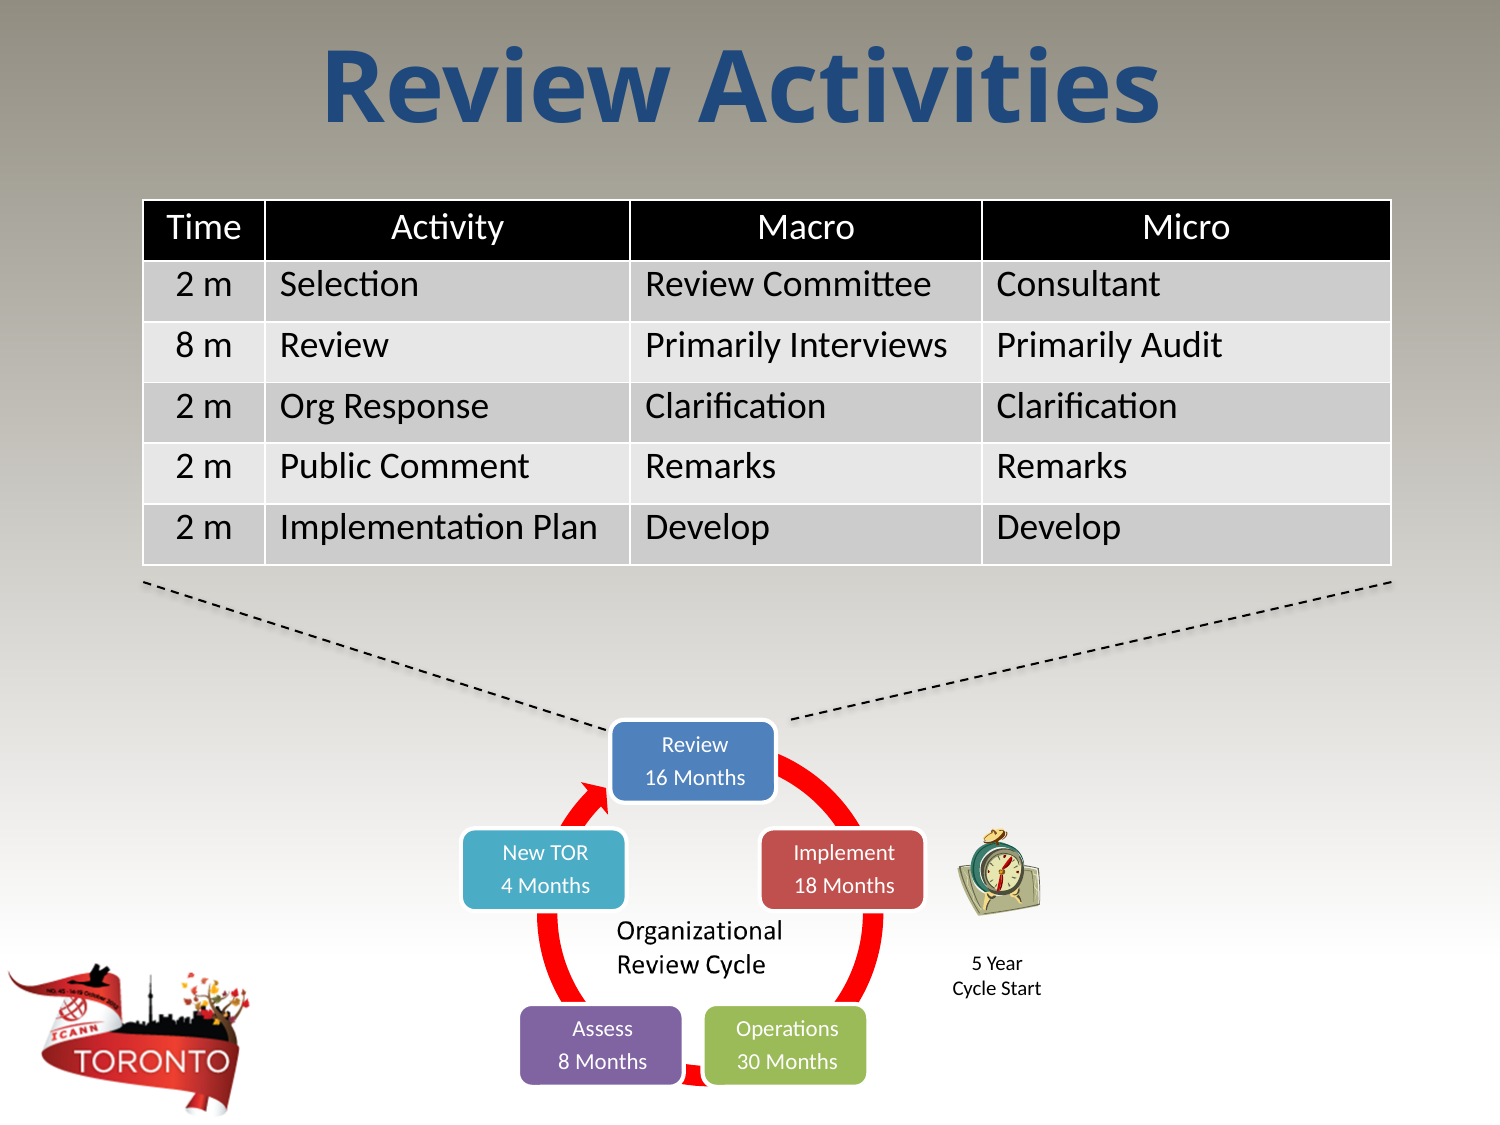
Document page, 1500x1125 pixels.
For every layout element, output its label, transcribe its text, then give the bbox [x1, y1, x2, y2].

table_cell Review Committee [631, 262, 981, 321]
table_cell Remarks [983, 444, 1390, 503]
picture [4, 960, 263, 1122]
picture [957, 827, 1042, 918]
table_cell Develop [983, 505, 1390, 564]
table_cell Clarification [983, 383, 1390, 442]
table_cell Primarily Audit [983, 323, 1390, 382]
table_header Activity [266, 201, 629, 260]
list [295, 719, 1092, 1088]
table_cell Consultant [983, 262, 1390, 321]
table_cell Primarily Interviews [631, 323, 981, 382]
table_cell Selection [266, 262, 629, 321]
table_cell Org Response [266, 383, 629, 442]
table_cell Develop [631, 505, 981, 564]
title Review Activities [50, 0, 1433, 150]
picture [597, 902, 805, 998]
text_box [790, 581, 1392, 720]
table_header Micro [983, 201, 1390, 260]
table_cell Clarification [631, 383, 981, 442]
table_cell Remarks [631, 444, 981, 503]
table_cell Review [266, 323, 629, 382]
table_header Macro [631, 201, 981, 260]
table_header Time [144, 201, 264, 260]
table_cell 2 m [144, 383, 264, 442]
table_cell 8 m [144, 323, 264, 382]
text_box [143, 581, 631, 739]
table_cell 2 m [144, 444, 264, 503]
table_cell 2 m [144, 262, 264, 321]
table_cell 2 m [144, 505, 264, 564]
table_cell Public Comment [266, 444, 629, 503]
table_cell Implementation Plan [266, 505, 629, 564]
